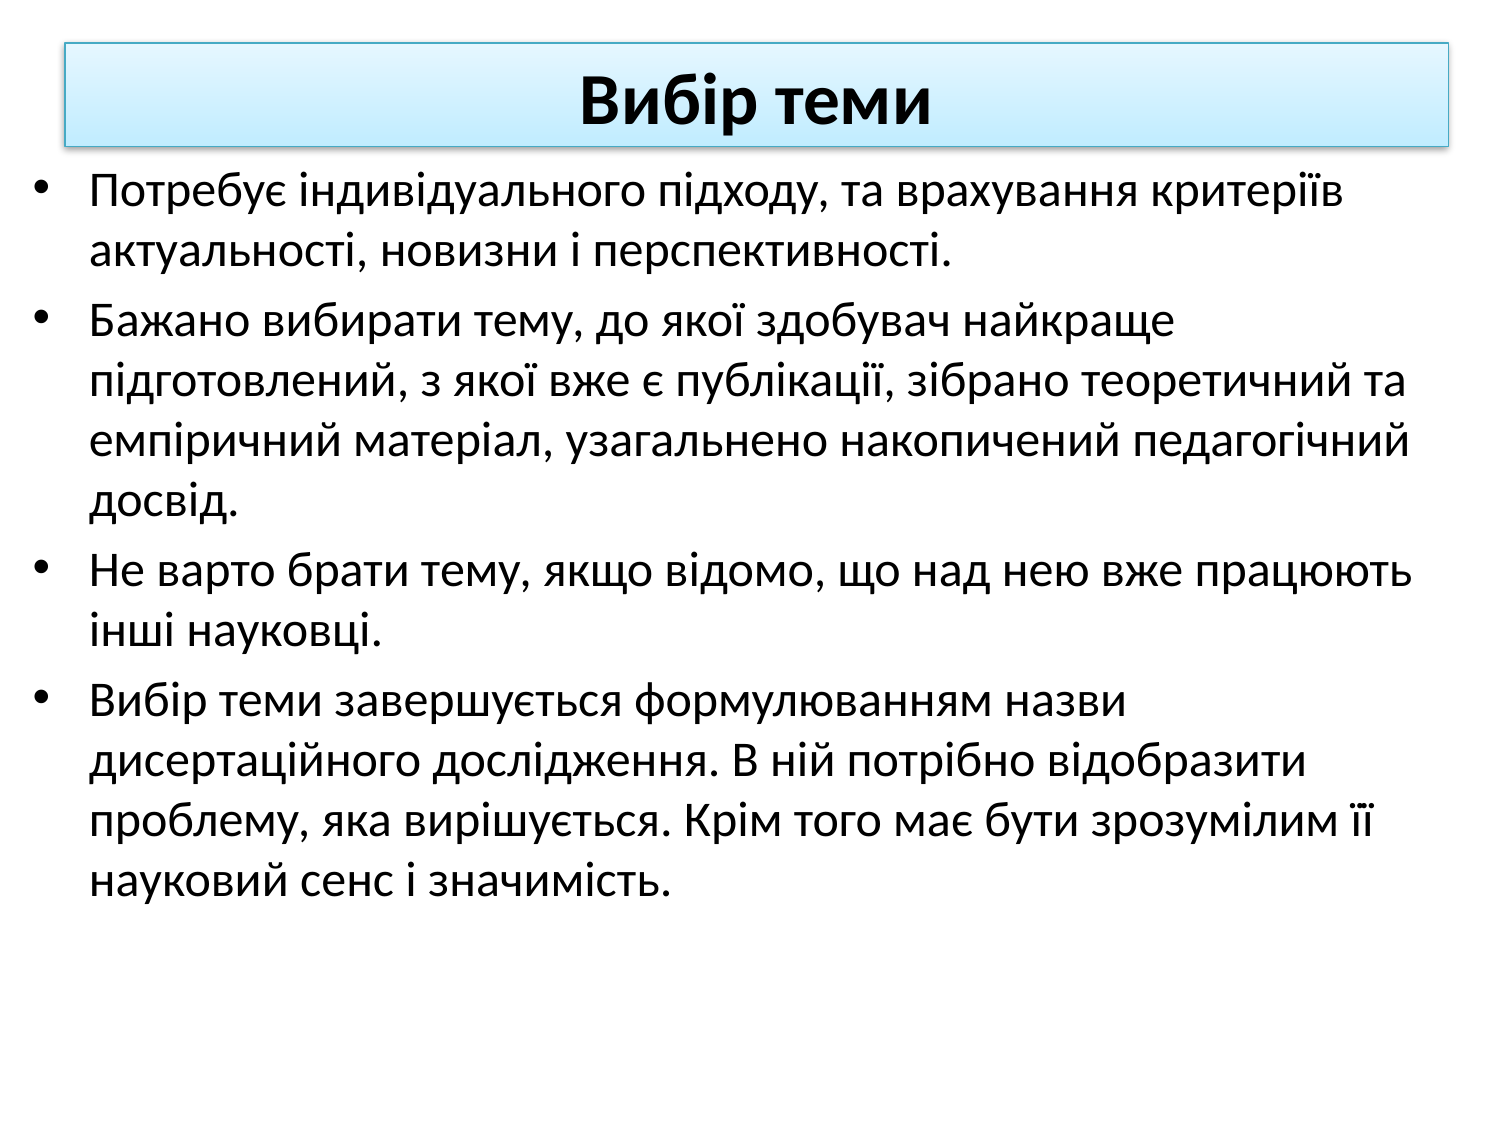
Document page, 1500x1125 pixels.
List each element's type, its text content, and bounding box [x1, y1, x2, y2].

title Вибір теми [64, 42, 1449, 147]
list Потребує індивідуального підходу, та врахування критеріїв актуальності, новизни і перспективності. Бажано вибирати тему, до якої здобувач найкраще підготовлений, з якої вже є публікації, зібрано теоретичний та емпіричний матеріал, узагальнено накопичений педагогічний досвід. Не варто брати тему, якщо відомо, що над нею вже працюють інші науковці. Вибір теми завершується формулюванням назви дисертаційного дослідження. В ній потрібно відобразити проблему, яка вирішується. Крім того має бути зрозумілим її науковий сенс і значимість. [17, 149, 1483, 1071]
